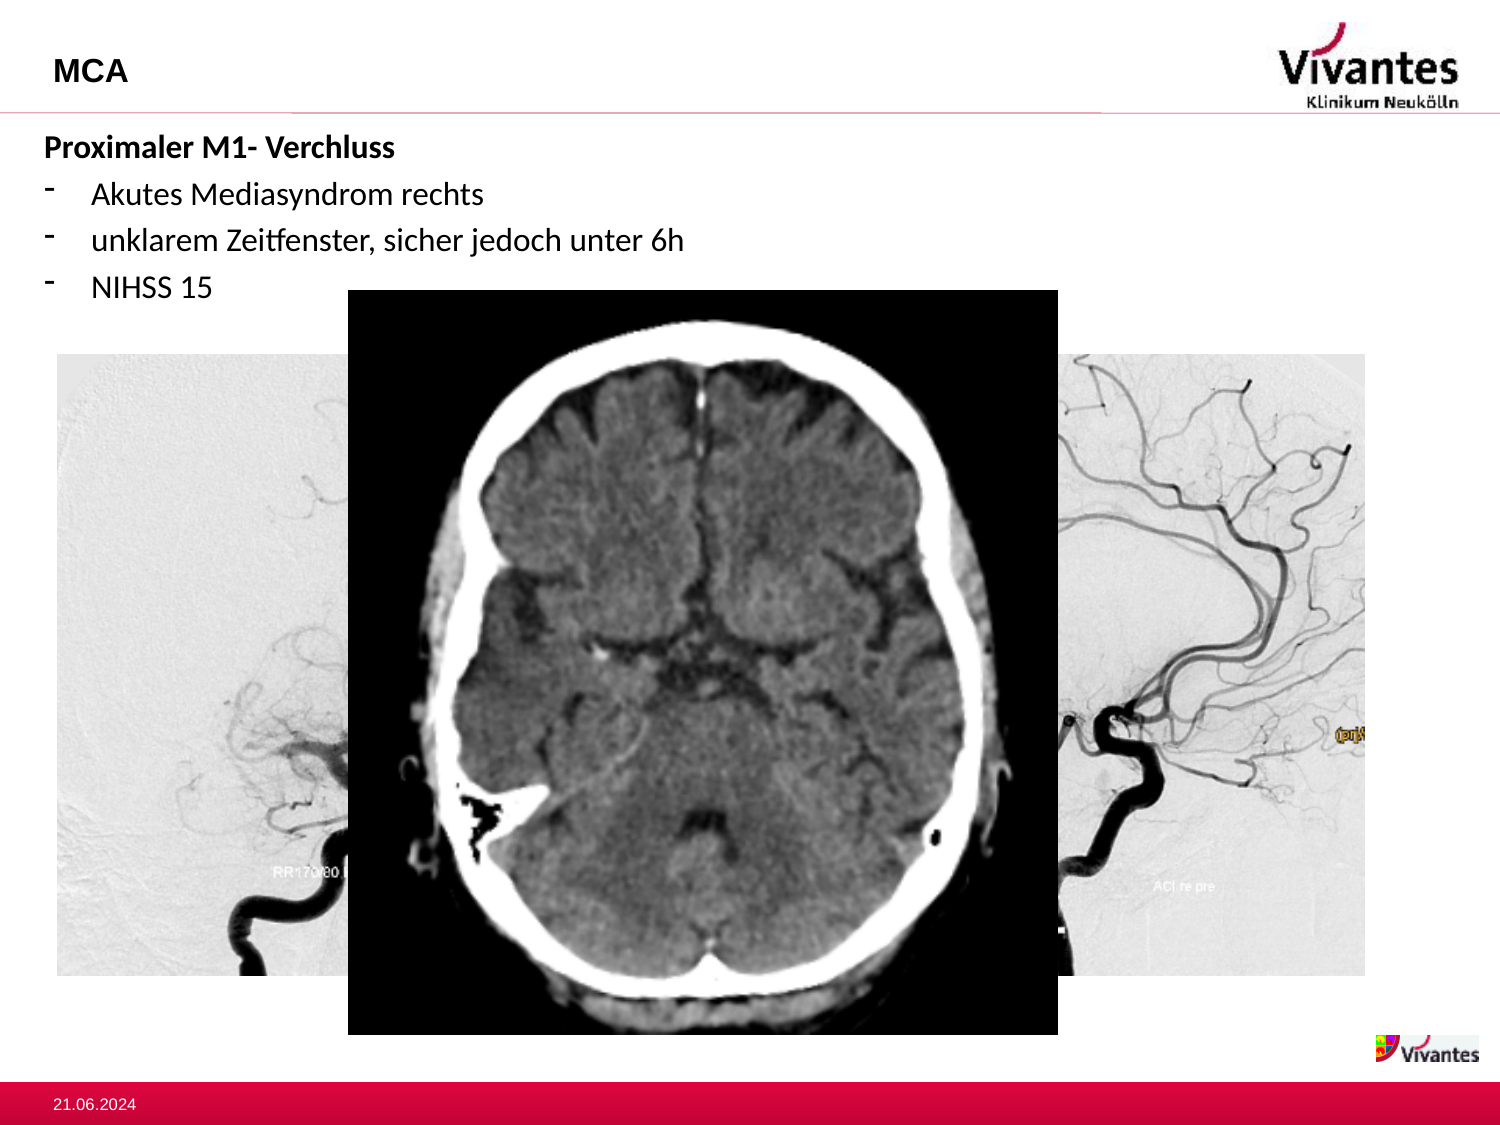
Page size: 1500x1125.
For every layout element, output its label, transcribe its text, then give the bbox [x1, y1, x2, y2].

picture [1400, 1035, 1479, 1062]
picture [57, 290, 1365, 1036]
picture [1242, 22, 1459, 112]
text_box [1376, 1035, 1398, 1063]
title MCA [53, 49, 1117, 90]
text_box 21.06.2024 [53, 1093, 290, 1114]
text_box Proximaler M1- Verchluss Akutes Mediasyndrom rechts unklarem Zeitfenster, sicher jedoch unter 6h NIHSS 15 [29, 117, 1353, 313]
